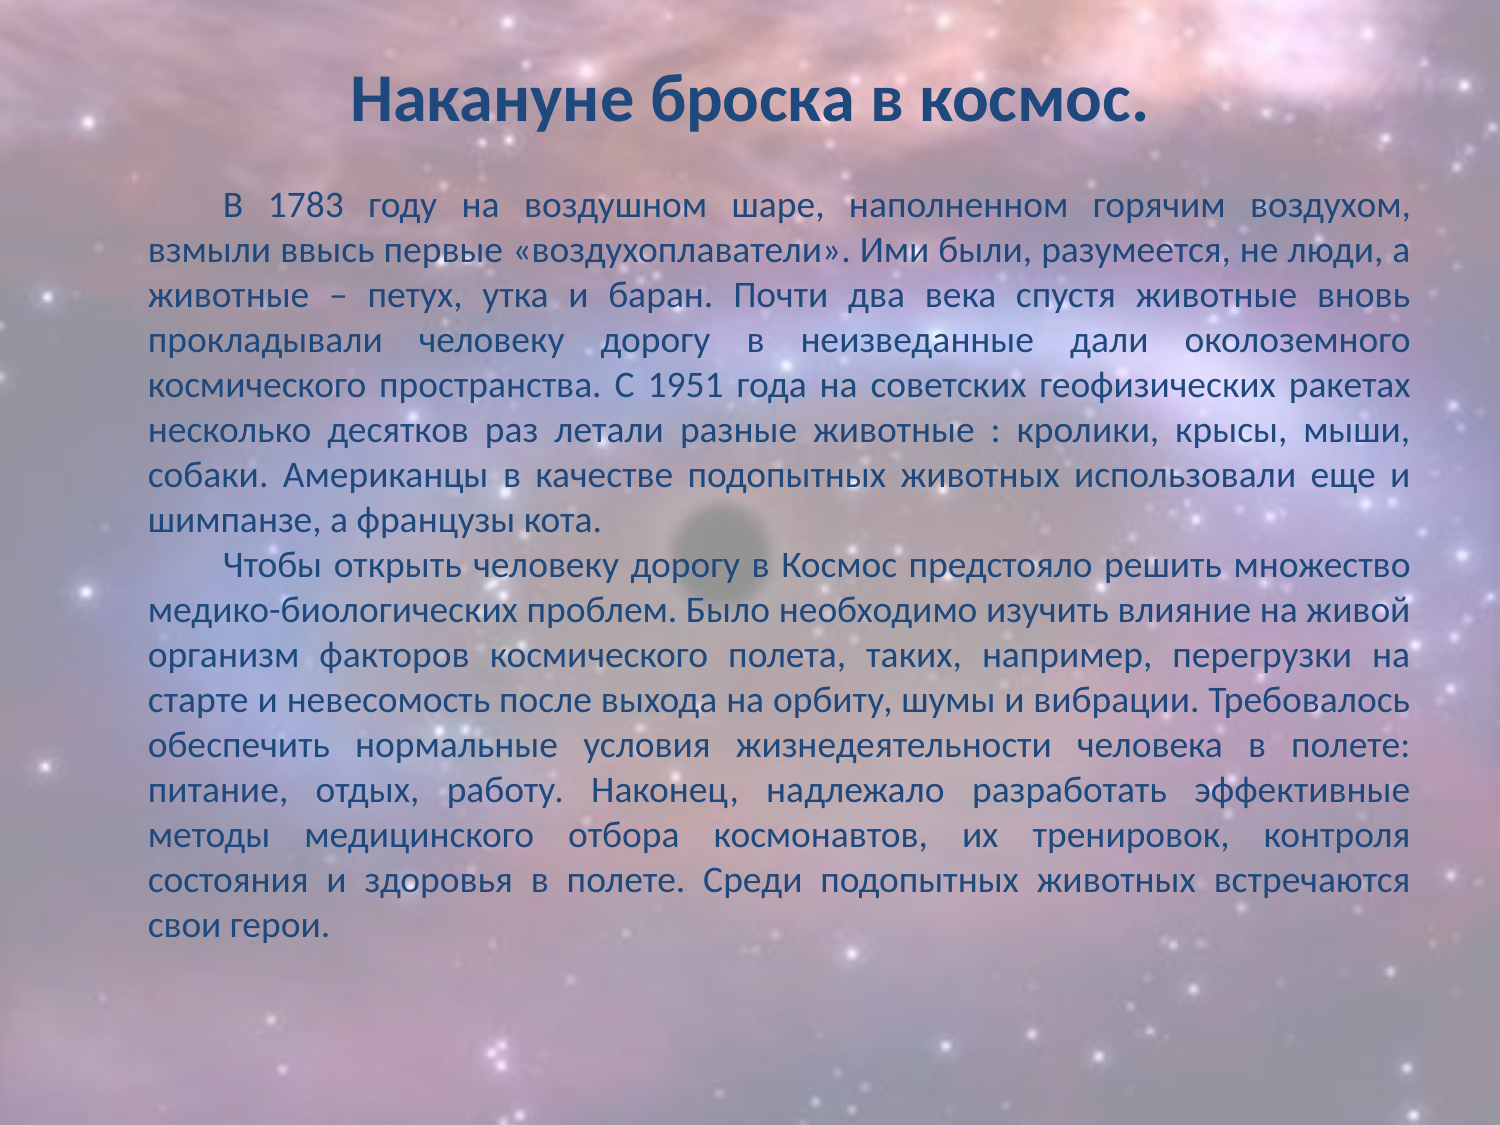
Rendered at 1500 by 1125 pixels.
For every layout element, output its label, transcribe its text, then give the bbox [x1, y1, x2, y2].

list В 1783 году на воздушном шаре, наполненном горячим воздухом, взмыли ввысь первые «воздухоплаватели». Ими были, разумеется, не люди, а животные – петух, утка и баран. Почти два века спустя животные вновь прокладывали человеку дорогу в неизведанные дали околоземного космического пространства. С 1951 года на советских геофизических ракетах несколько десятков раз летали разные животные : кролики, крысы, мыши, собаки. Американцы в качестве подопытных животных использовали еще и шимпанзе, а французы кота. Чтобы открыть человеку дорогу в Космос предстояло решить множество медико-биологических проблем. Было необходимо изучить влияние на живой организм факторов космического полета, таких, например, перегрузки на старте и невесомость после выхода на орбиту, шумы и вибрации. Требовалось обеспечить нормальные условия жизнедеятельности человека в полете: питание, отдых, работу. Наконец, надлежало разработать эффективные методы медицинского отбора космонавтов, их тренировок, контроля состояния и здоровья в полете. Среди подопытных животных встречаются свои герои. [76, 172, 1427, 988]
title Накануне броска в космос. [75, 45, 1425, 233]
